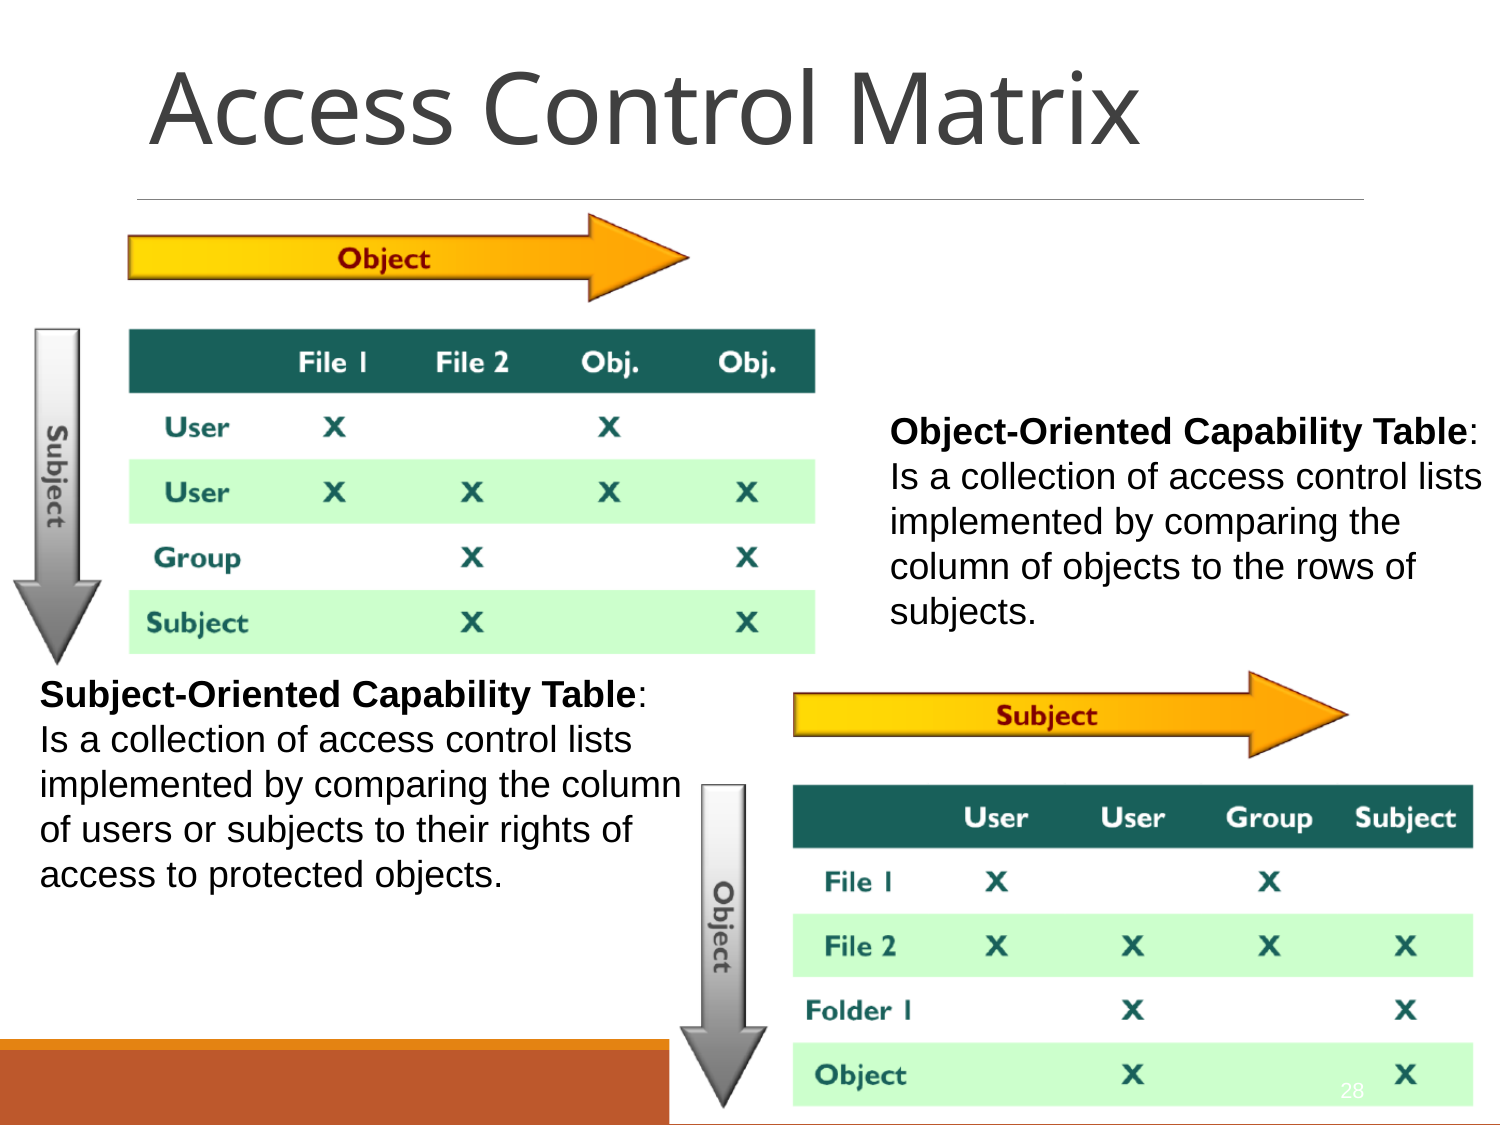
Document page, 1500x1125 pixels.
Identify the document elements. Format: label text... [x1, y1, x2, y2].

picture [0, 199, 1500, 1124]
text_box Object-Oriented Capability Table: Is a collection of access control lists implemented by comparing the column of objects to the rows of subjects. [875, 399, 1500, 659]
text_box Subject-Oriented Capability Table: Is a collection of access control lists implemented by comparing the column of users or subjects to their rights of access to protected objects. [24, 700, 666, 948]
title Access Control Matrix [134, 37, 1373, 173]
